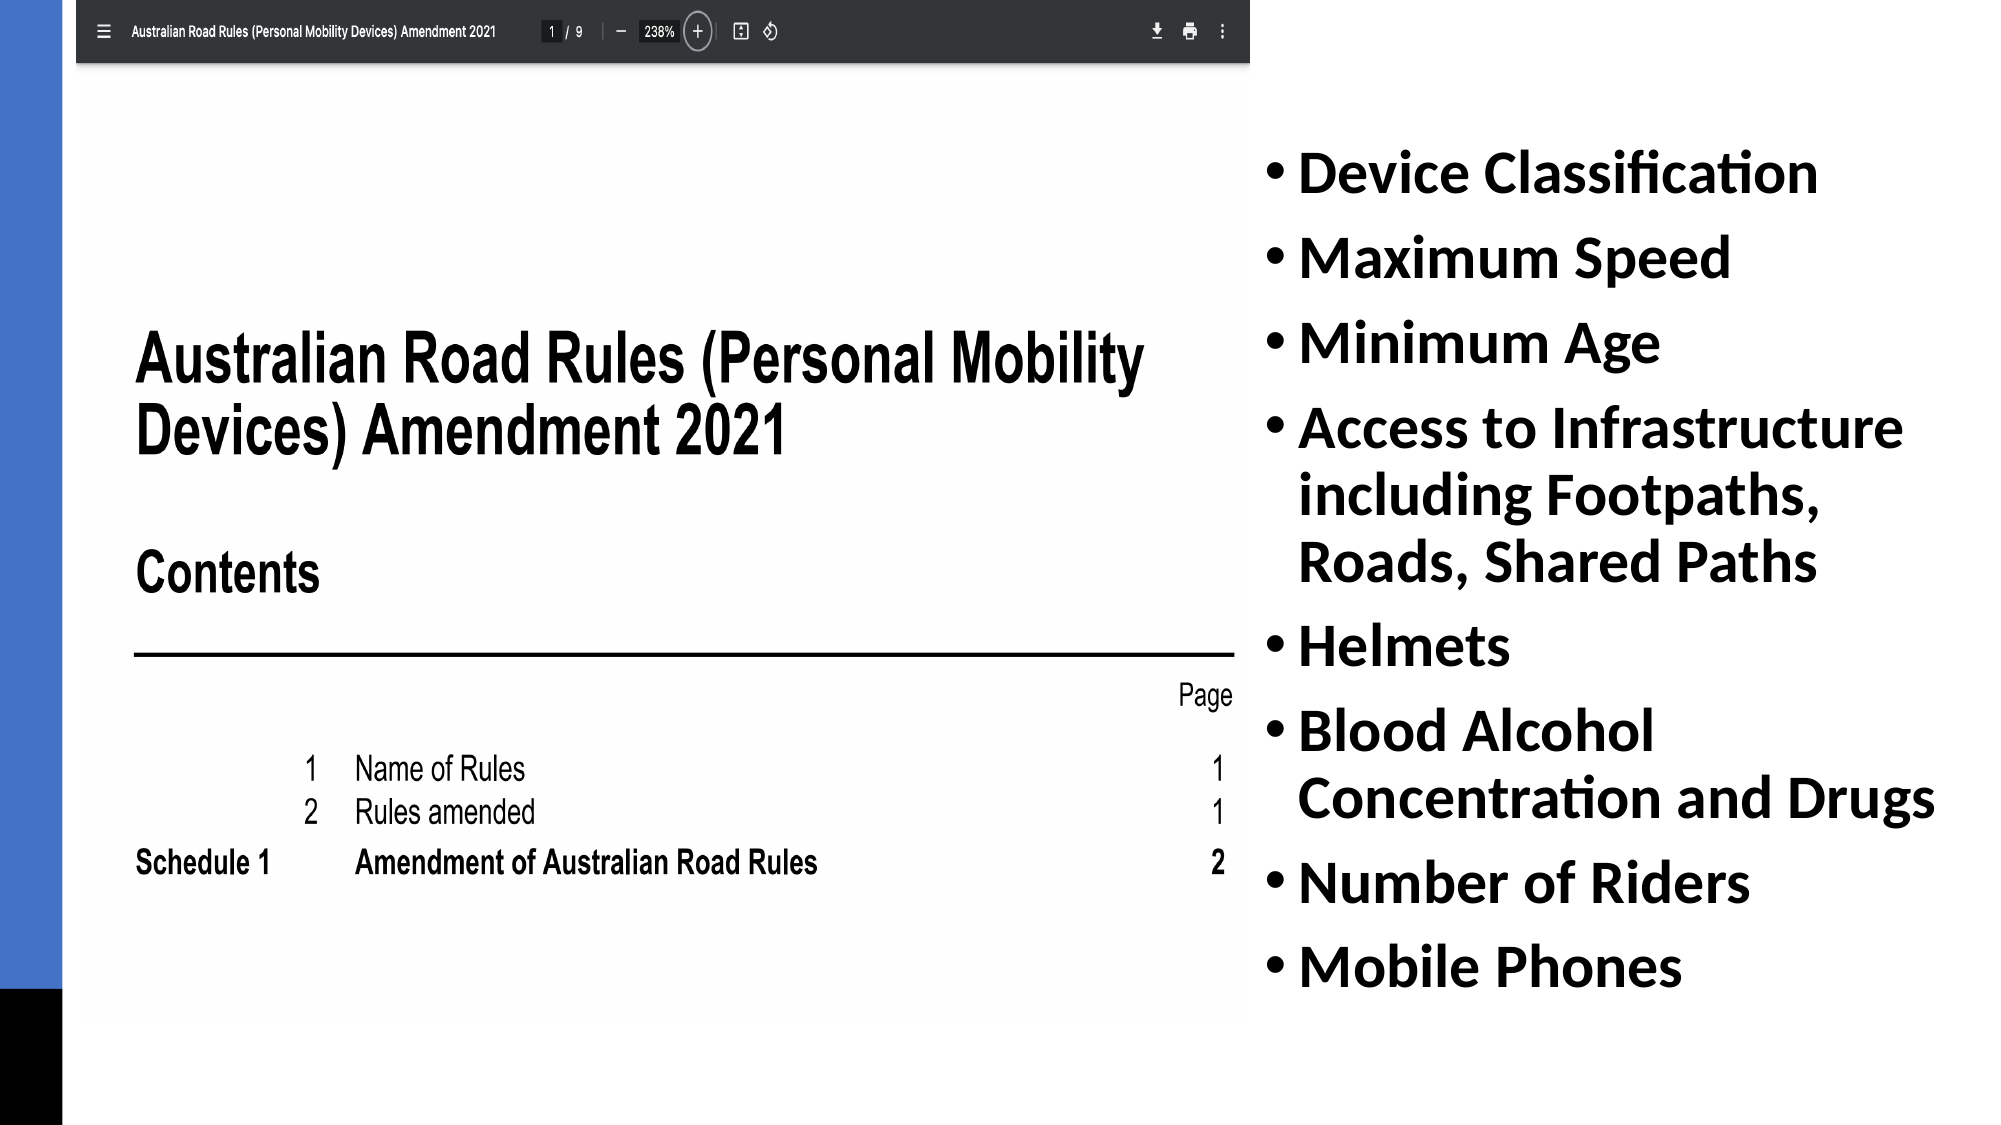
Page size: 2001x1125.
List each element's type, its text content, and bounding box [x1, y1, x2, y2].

list Device Classification Maximum Speed Minimum Age Access to Infrastructure including Footpaths, Roads, Shared Paths Helmets Blood Alcohol Concentration and Drugs Number of Riders Mobile Phones [1249, 55, 1961, 1061]
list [76, 0, 1250, 1022]
